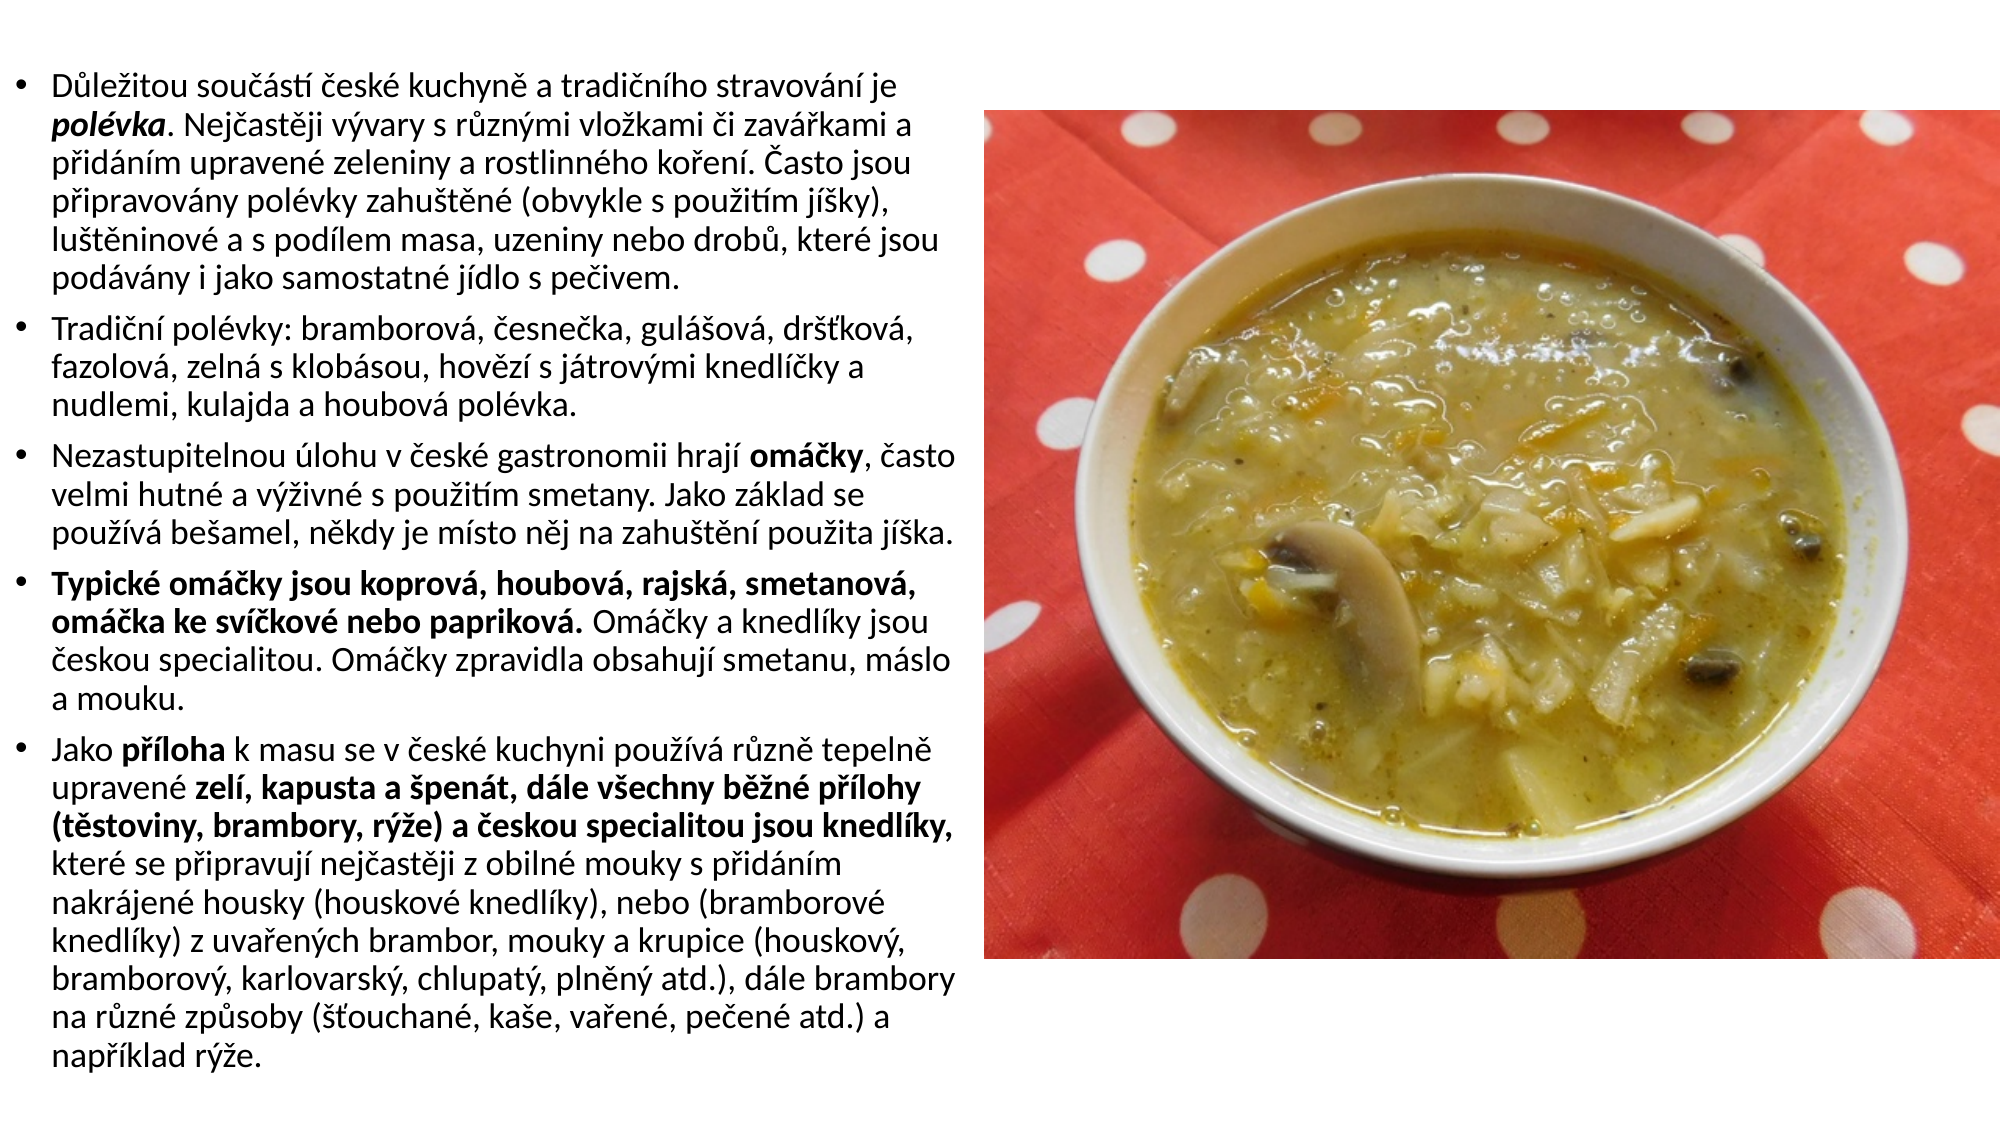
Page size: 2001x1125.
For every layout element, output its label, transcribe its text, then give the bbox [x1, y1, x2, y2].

picture [984, 110, 2000, 959]
list Důležitou součástí české kuchyně a tradičního stravování je polévka. Nejčastěji vývary s různými vložkami či zavářkami a přidáním upravené zeleniny a rostlinného koření. Často jsou připravovány polévky zahuštěné (obvykle s použitím jíšky), luštěninové a s podílem masa, uzeniny nebo drobů, které jsou podávány i jako samostatné jídlo s pečivem. Tradiční polévky: bramborová, česnečka, gulášová, dršťková, fazolová, zelná s klobásou, hovězí s játrovými knedlíčky a nudlemi, kulajda a houbová polévka. Nezastupitelnou úlohu v české gastronomii hrají omáčky, často velmi hutné a výživné s použitím smetany. Jako základ se používá bešamel, někdy je místo něj na zahuštění použita jíška. Typické omáčky jsou koprová, houbová, rajská, smetanová, omáčka ke svíčkové nebo papriková. Omáčky a knedlíky jsou českou specialitou. Omáčky zpravidla obsahují smetanu, máslo a mouku. Jako příloha k masu se v české kuchyni používá různě tepelně upravené zelí, kapusta a špenát, dále všechny běžné přílohy (těstoviny, brambory, rýže) a českou specialitou jsou knedlíky, které se připravují nejčastěji z obilné mouky s přidáním nakrájené housky (houskové knedlíky), nebo (bramborové knedlíky) z uvařených brambor, mouky a krupice (houskový, bramborový, karlovarský, chlupatý, plněný atd.), dále brambory na různé způsoby (šťouchané, kaše, vařené, pečené atd.) a například rýže. [0, 59, 981, 1125]
